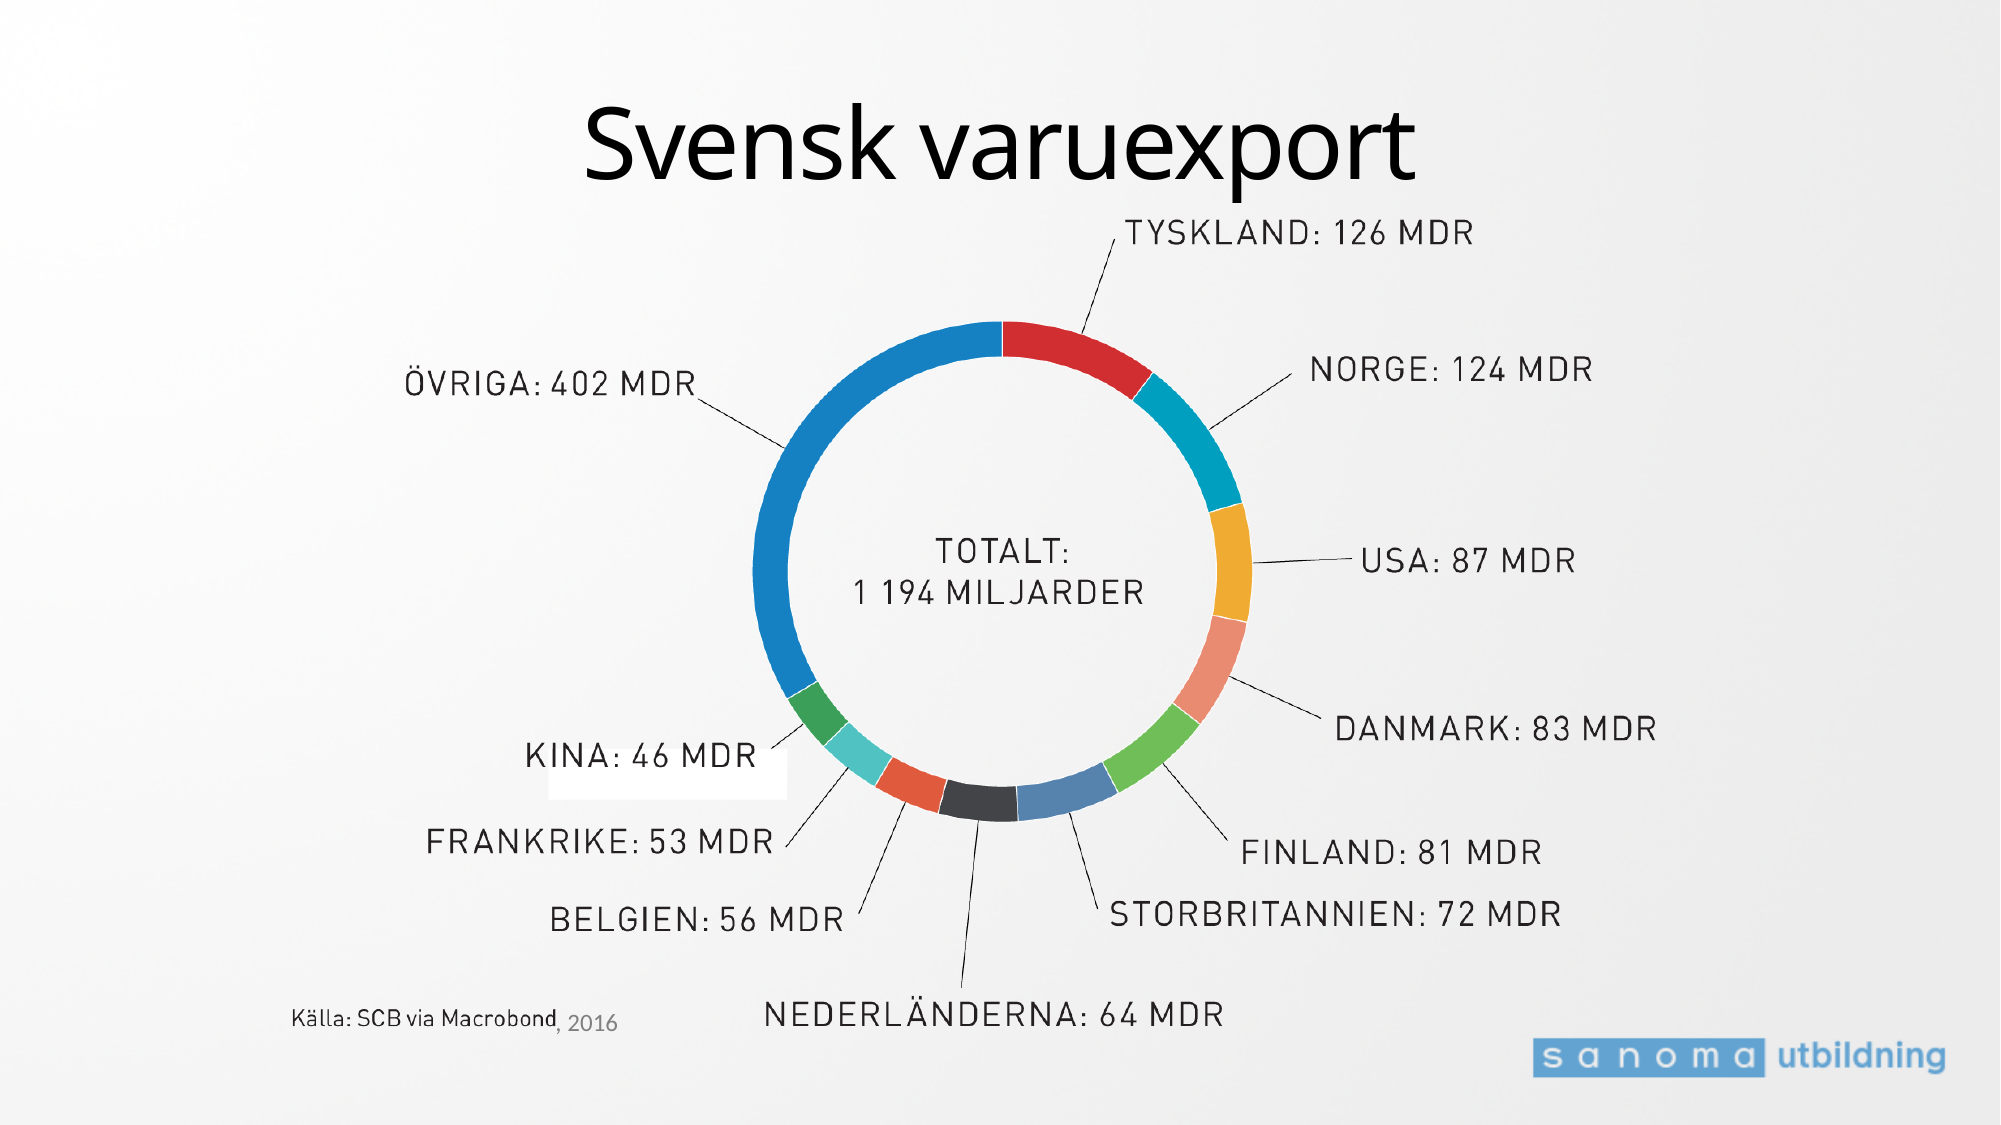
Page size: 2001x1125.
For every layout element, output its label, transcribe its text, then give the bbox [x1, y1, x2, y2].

picture [0, 0, 2001, 1125]
text_box Svensk varuexport [251, 72, 1749, 207]
